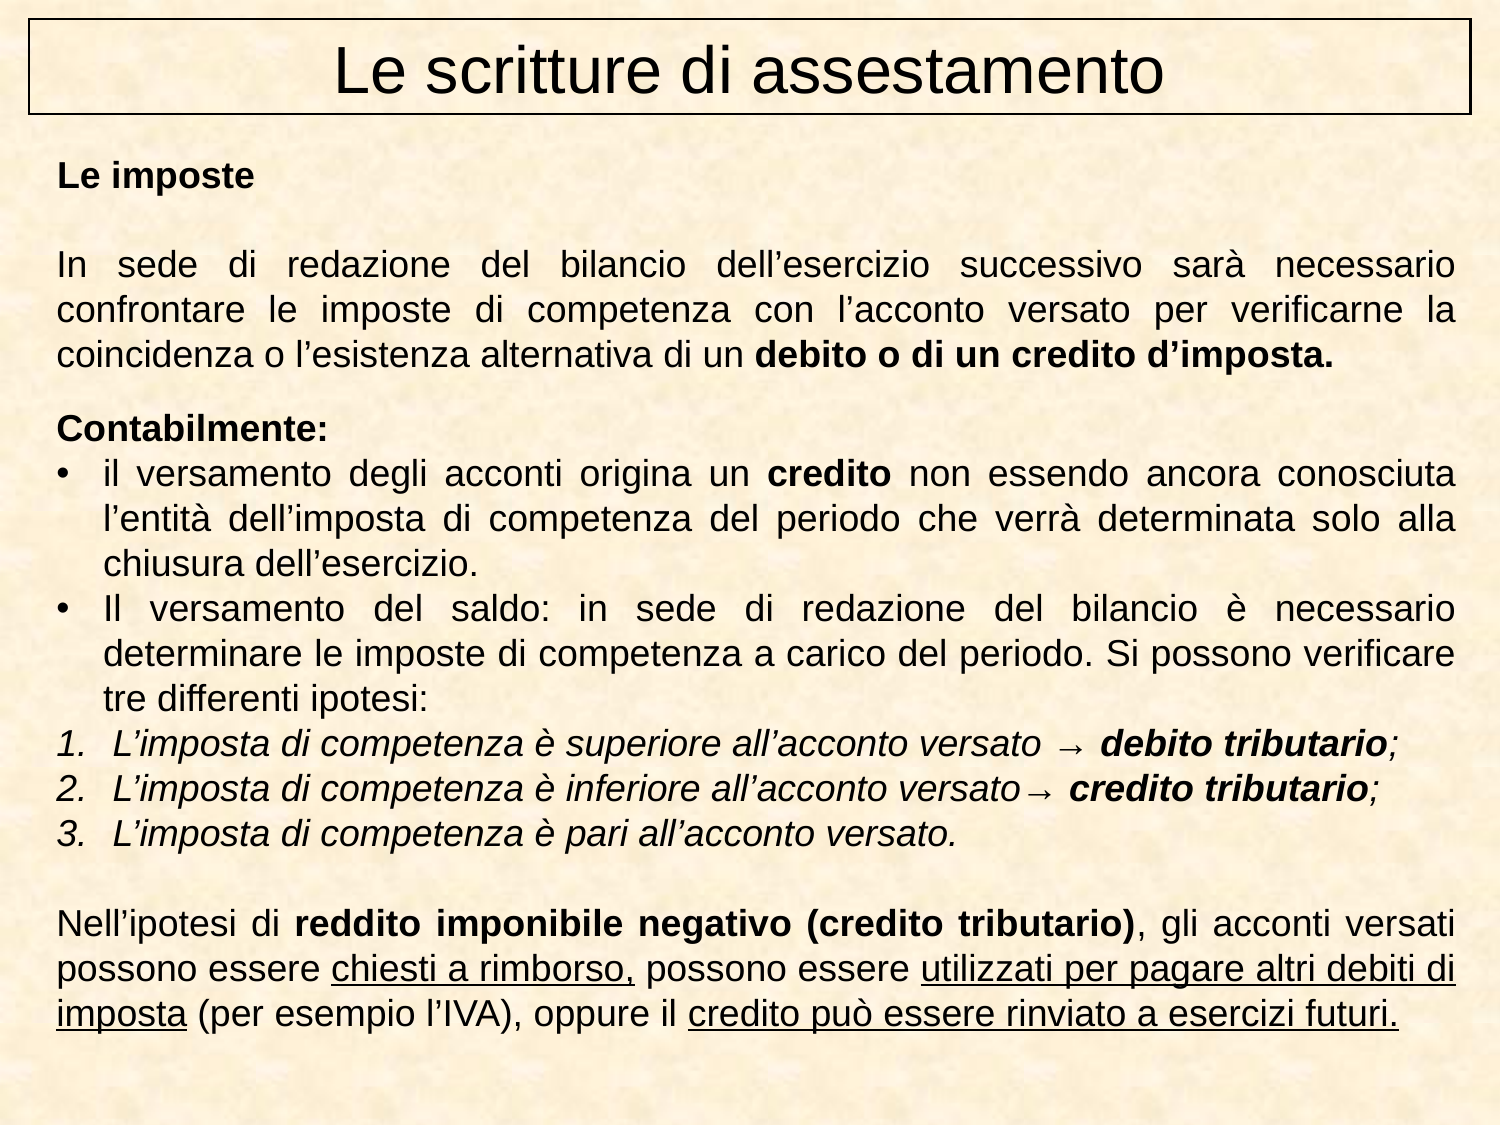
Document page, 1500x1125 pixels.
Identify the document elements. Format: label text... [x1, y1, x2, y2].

text_box In sede di redazione del bilancio dell’esercizio successivo sarà necessario confrontare le imposte di competenza con l’acconto versato per verificarne la coincidenza o l’esistenza alternativa di un debito o di un credito d’imposta. Contabilmente: il versamento degli acconti origina un credito non essendo ancora conosciuta l’entità dell’imposta di competenza del periodo che verrà determinata solo alla chiusura dell’esercizio. Il versamento del saldo: in sede di redazione del bilancio è necessario determinare le imposte di competenza a carico del periodo. Si possono verificare tre differenti ipotesi: L’imposta di competenza è superiore all’acconto versato → debito tributario; L’imposta di competenza è inferiore all’acconto versato→ credito tributario; L’imposta di competenza è pari all’acconto versato. Nell’ipotesi di reddito imponibile negativo (credito tributario), gli acconti versati possono essere chiesti a rimborso, possono essere utilizzati per pagare altri debiti di imposta (per esempio l’IVA), oppure il credito può essere rinviato a esercizi futuri. [41, 232, 1471, 1087]
text_box Le imposte [42, 143, 271, 203]
picture [0, 0, 1500, 1125]
text_box Le scritture di assestamento [29, 19, 1471, 114]
